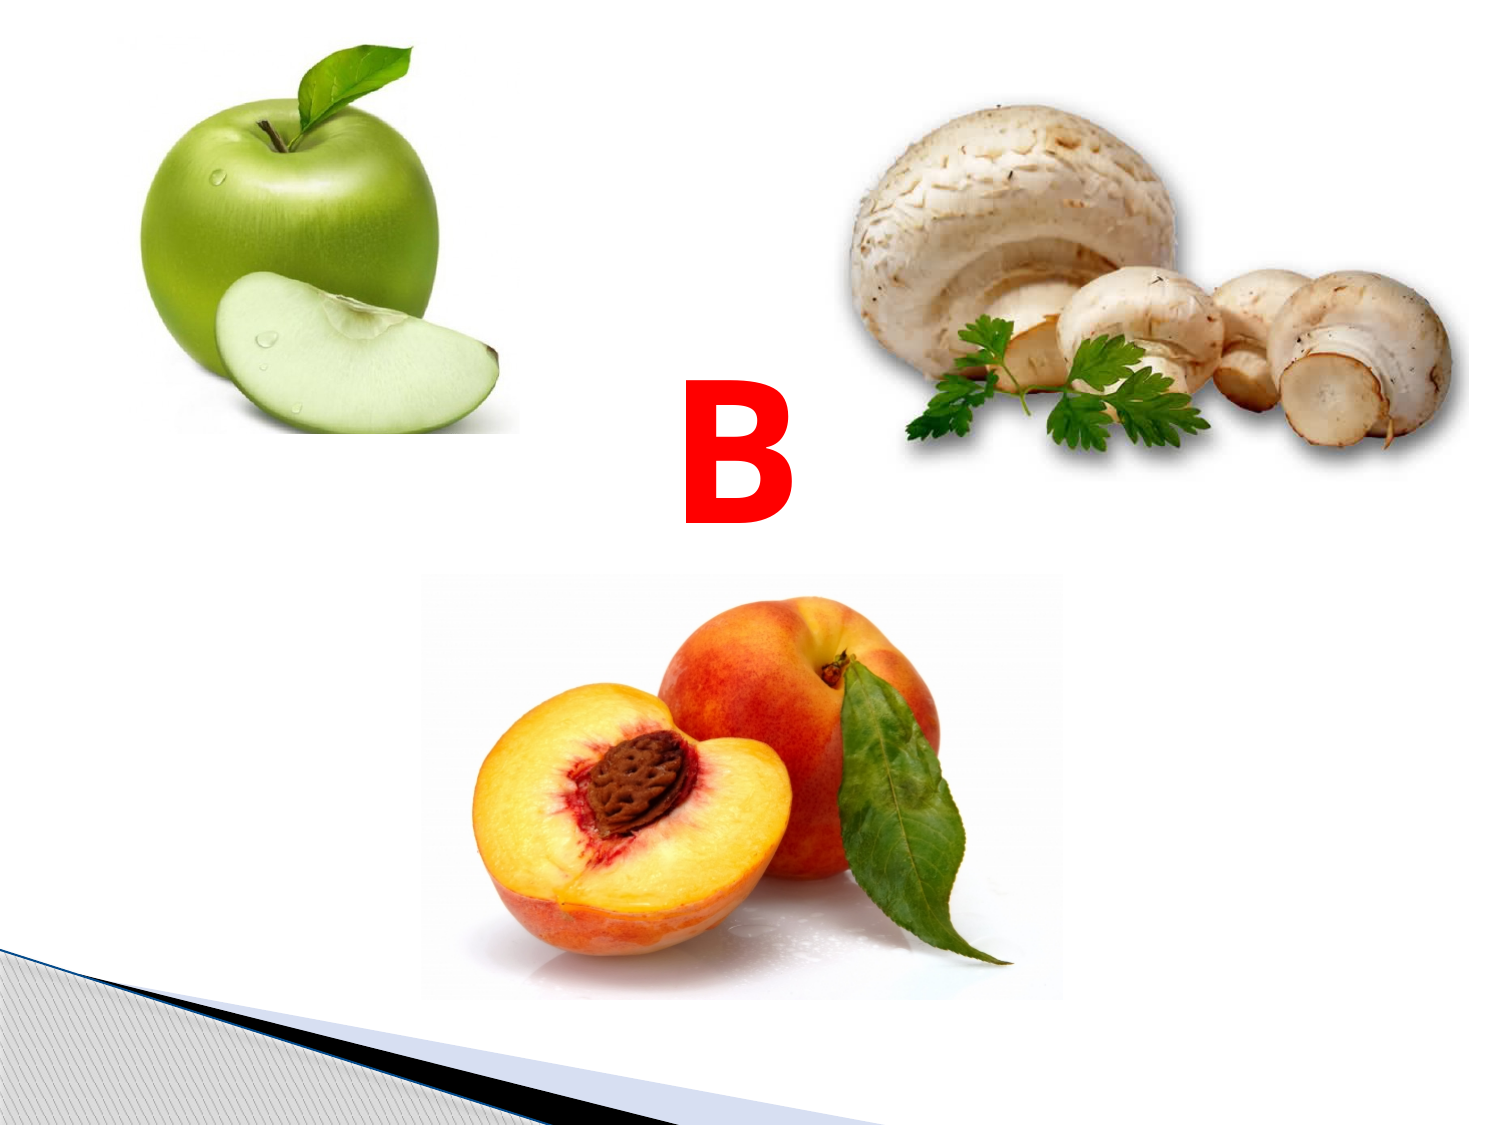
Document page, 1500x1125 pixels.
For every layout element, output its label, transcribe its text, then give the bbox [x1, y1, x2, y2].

picture [421, 573, 1063, 1000]
text_box В [653, 316, 819, 572]
picture [808, 93, 1469, 499]
picture [116, 34, 520, 434]
